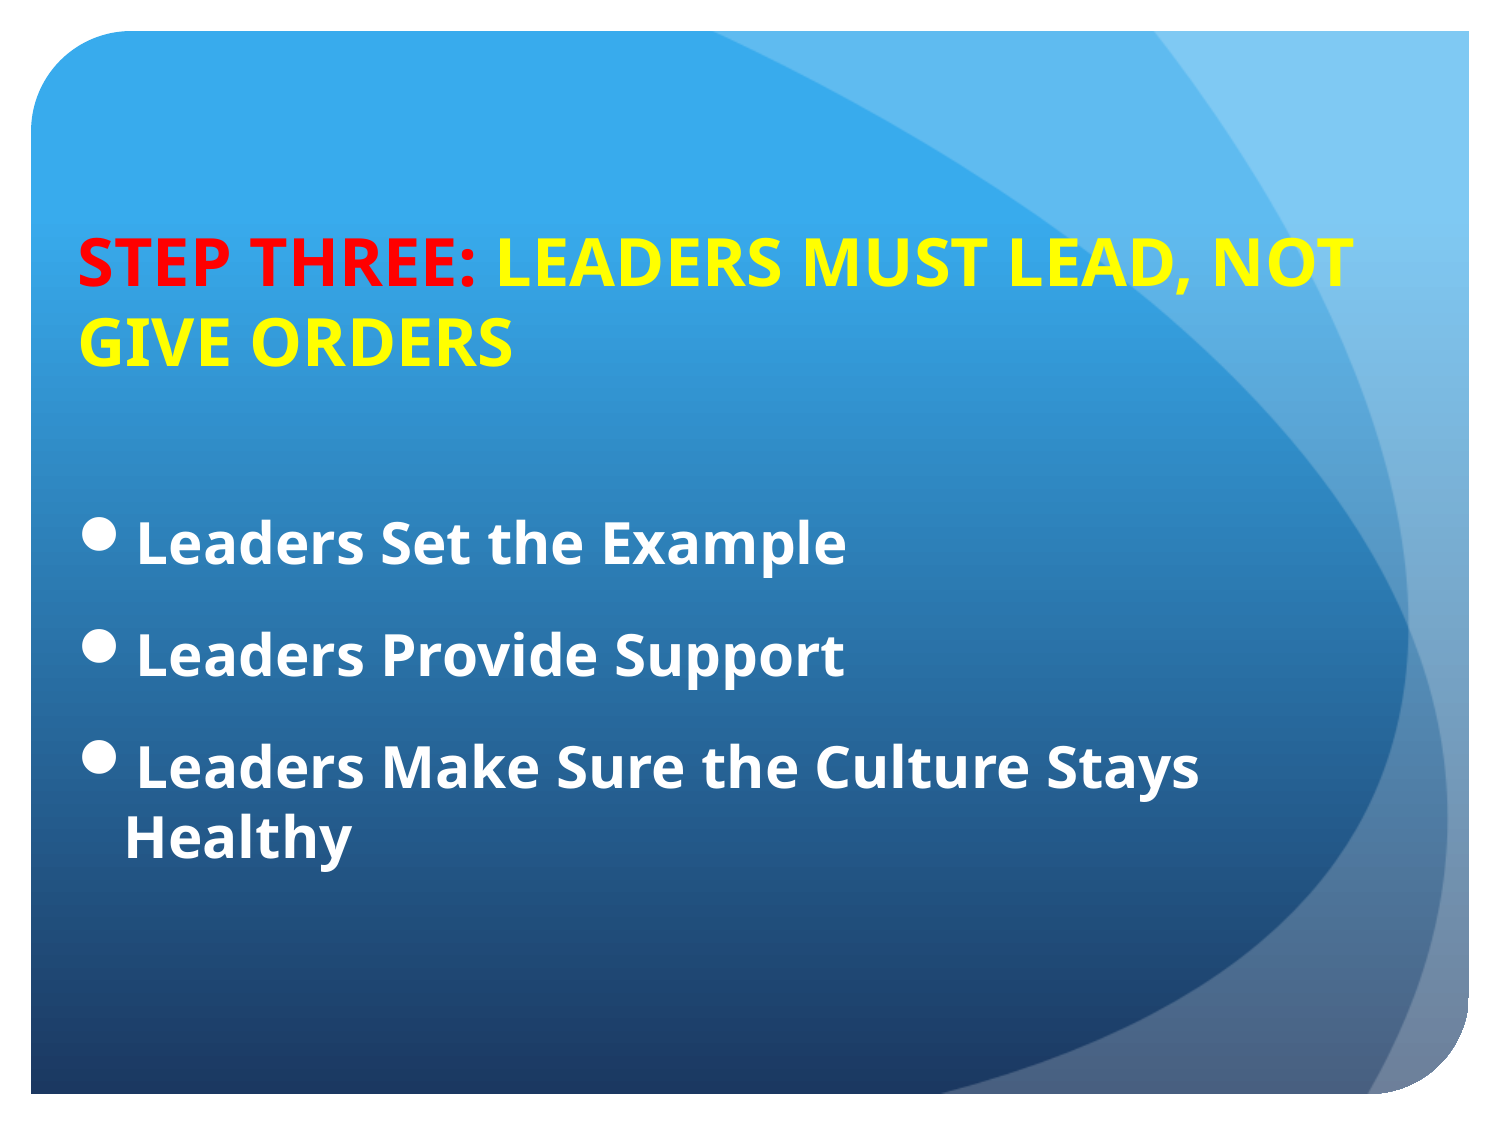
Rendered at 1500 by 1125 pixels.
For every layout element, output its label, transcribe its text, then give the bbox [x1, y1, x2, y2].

title STEP THREE: LEADERS MUST LEAD, NOT GIVE ORDERS [62, 125, 1400, 387]
picture [24, 30, 1473, 1094]
list Leaders Set the Example Leaders Provide Support Leaders Make Sure the Culture Stays Healthy [62, 387, 1425, 1100]
